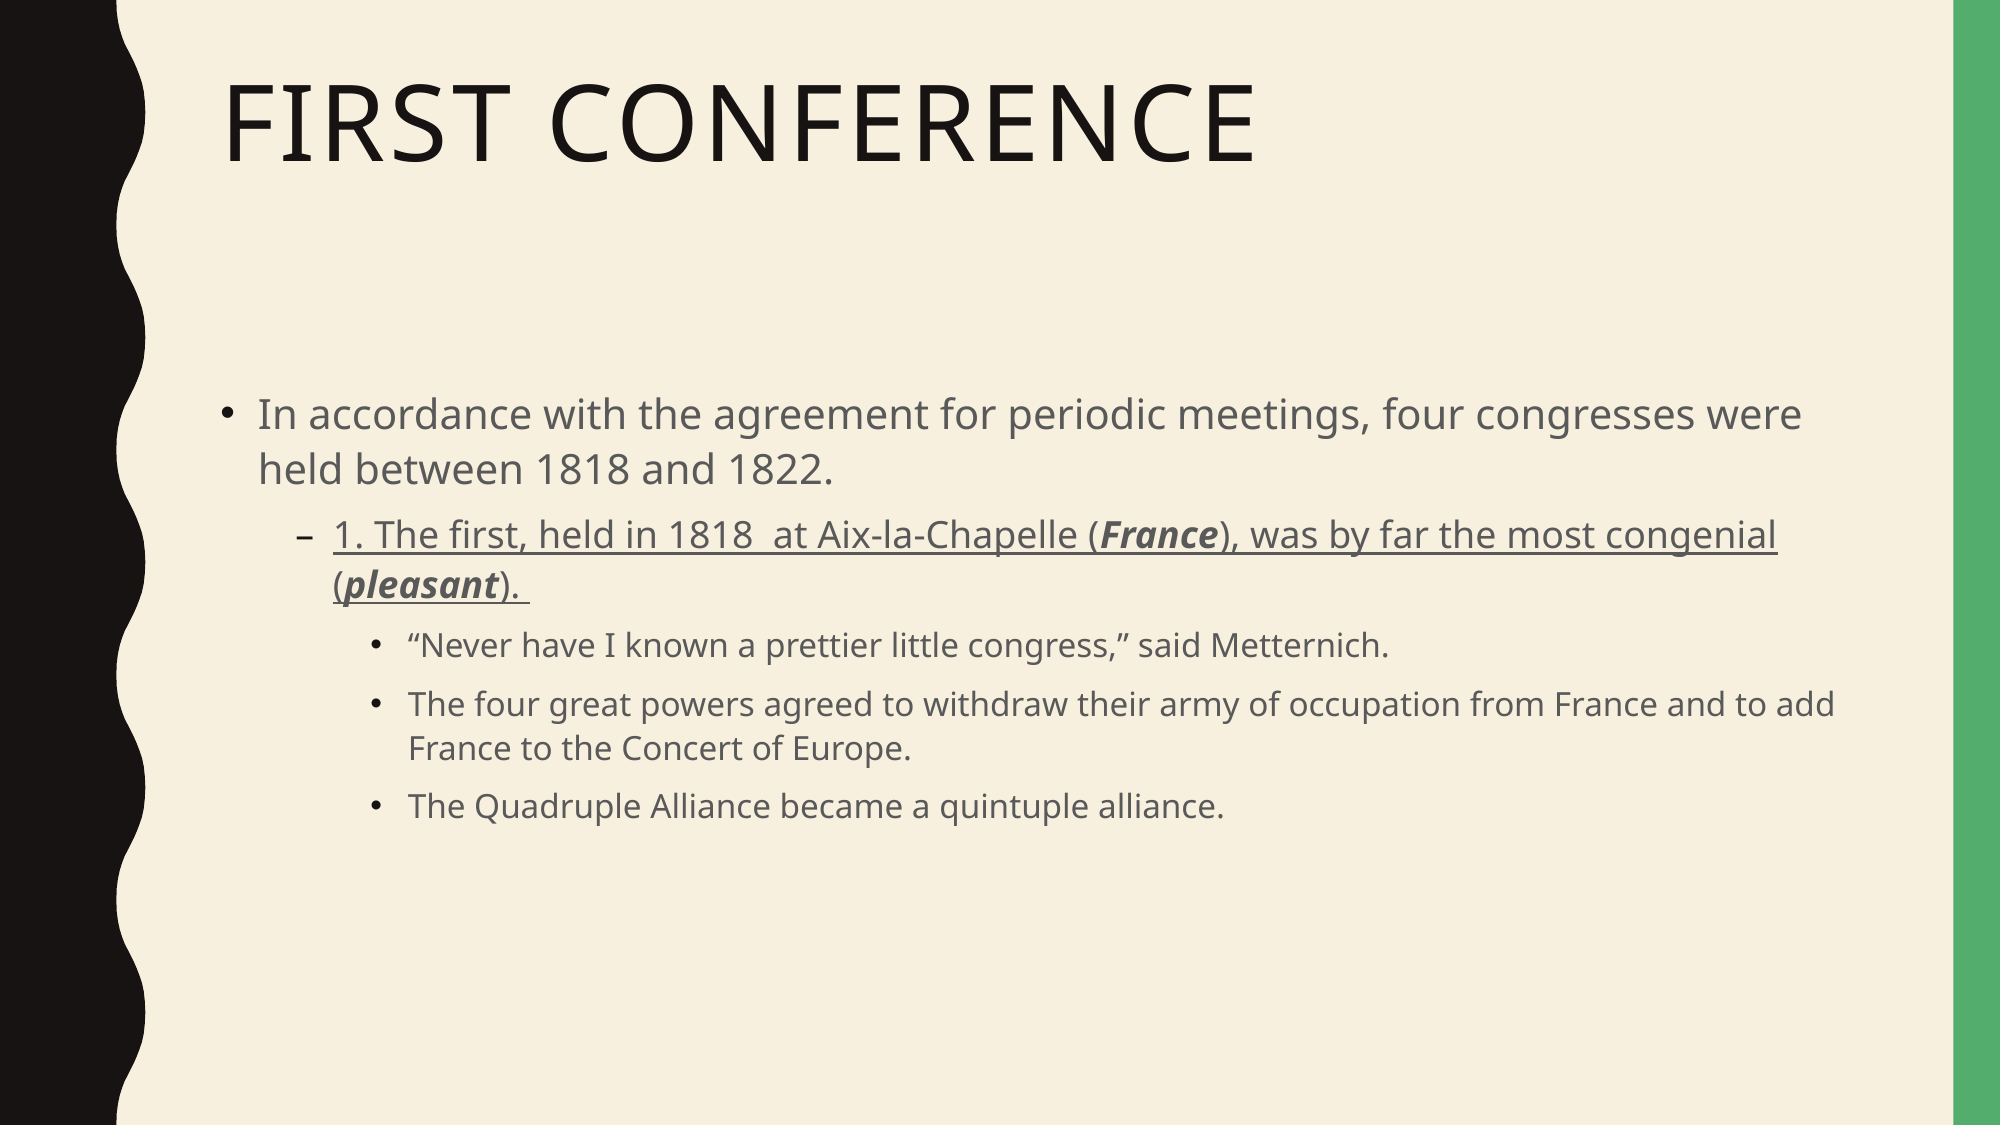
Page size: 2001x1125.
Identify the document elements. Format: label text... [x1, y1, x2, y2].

title First Conference [205, 62, 1875, 308]
list In accordance with the agreement for periodic meetings, four congresses were held between 1818 and 1822. 1. The first, held in 1818 at Aix-la-Chapelle (France), was by far the most congenial (pleasant). “Never have I known a prettier little congress,” said Metternich. The four great powers agreed to withdraw their army of occupation from France and to add France to the Concert of Europe. The Quadruple Alliance became a quintuple alliance. [205, 375, 1875, 965]
